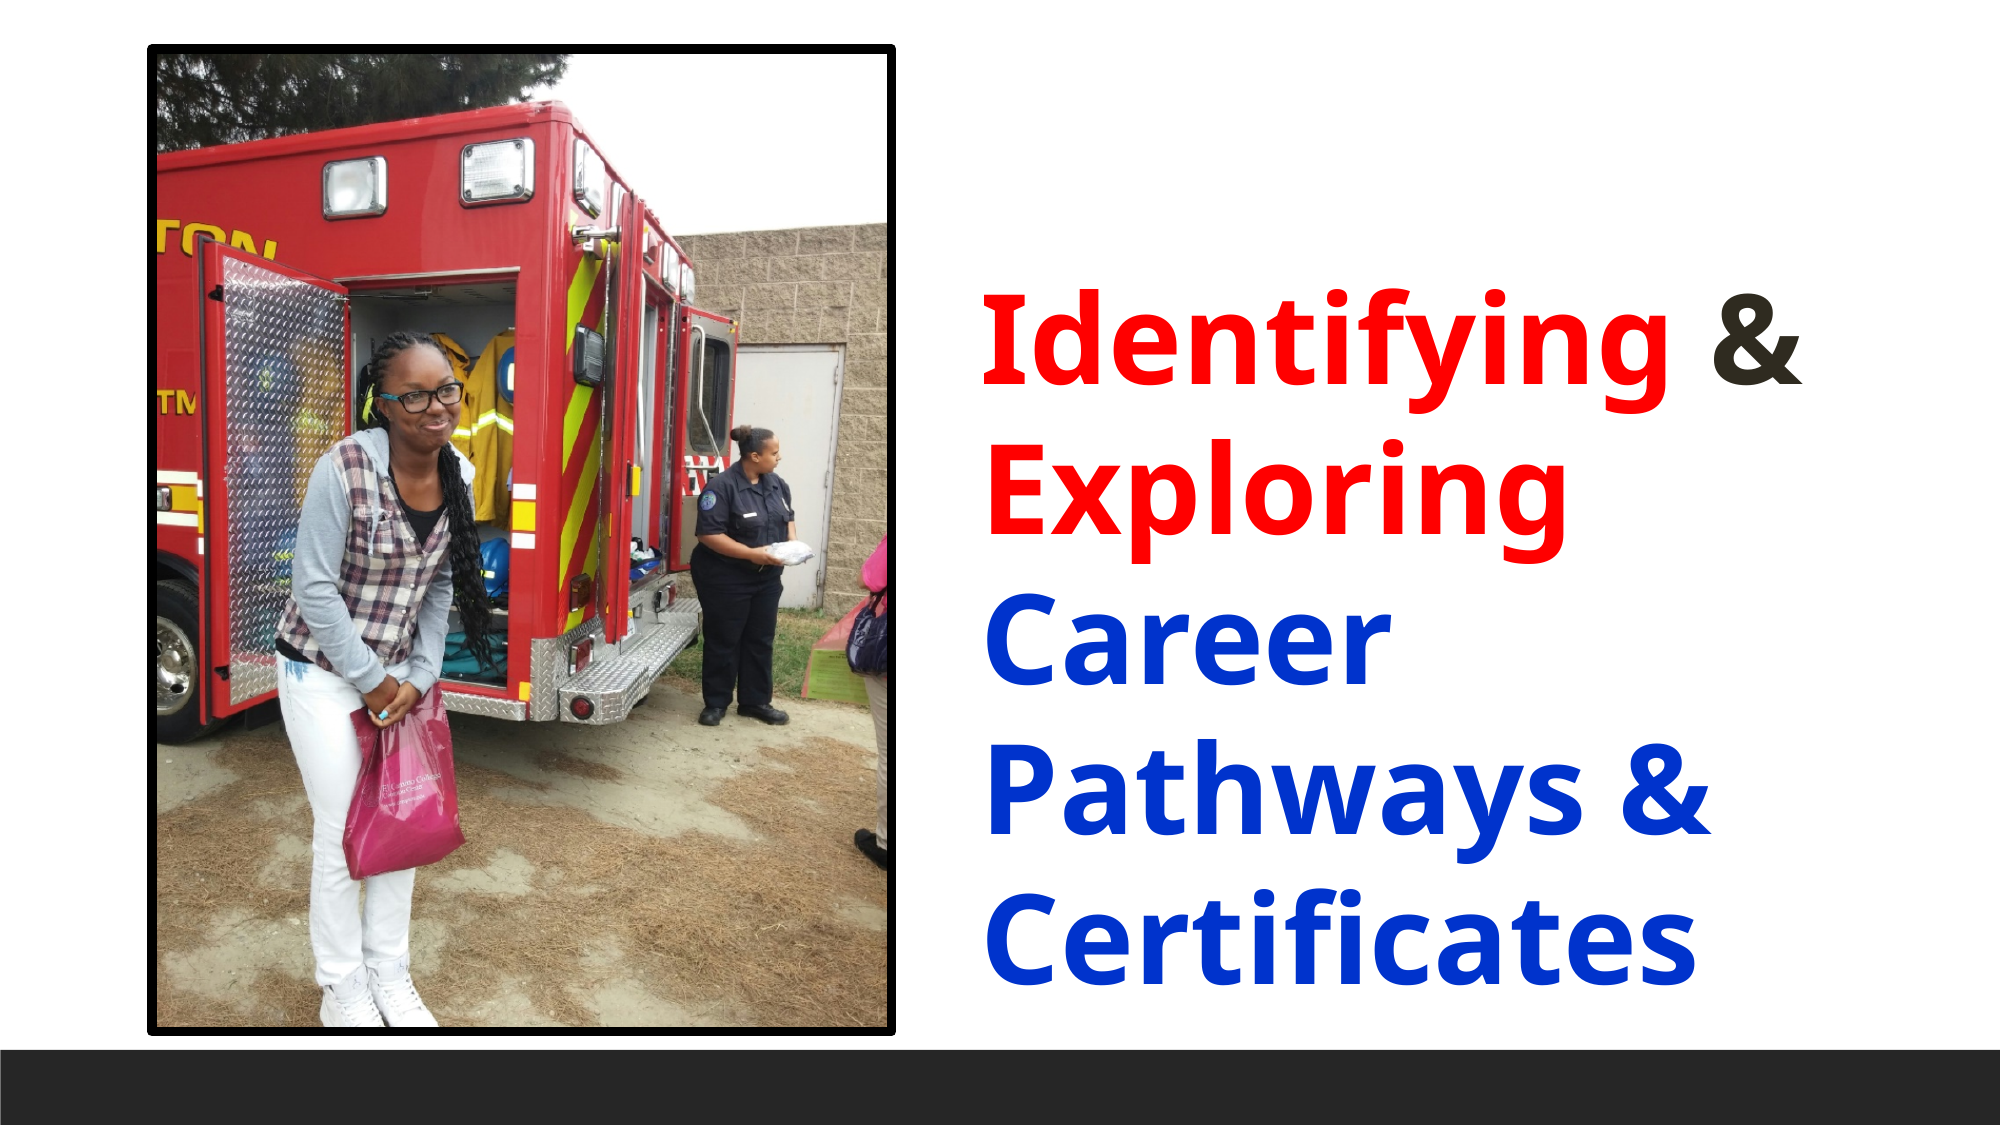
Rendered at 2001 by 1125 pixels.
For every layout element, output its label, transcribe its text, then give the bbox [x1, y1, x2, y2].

picture [34, 55, 1009, 1026]
text_box Identifying & Exploring Career Pathways & Certificates [973, 251, 1919, 1017]
